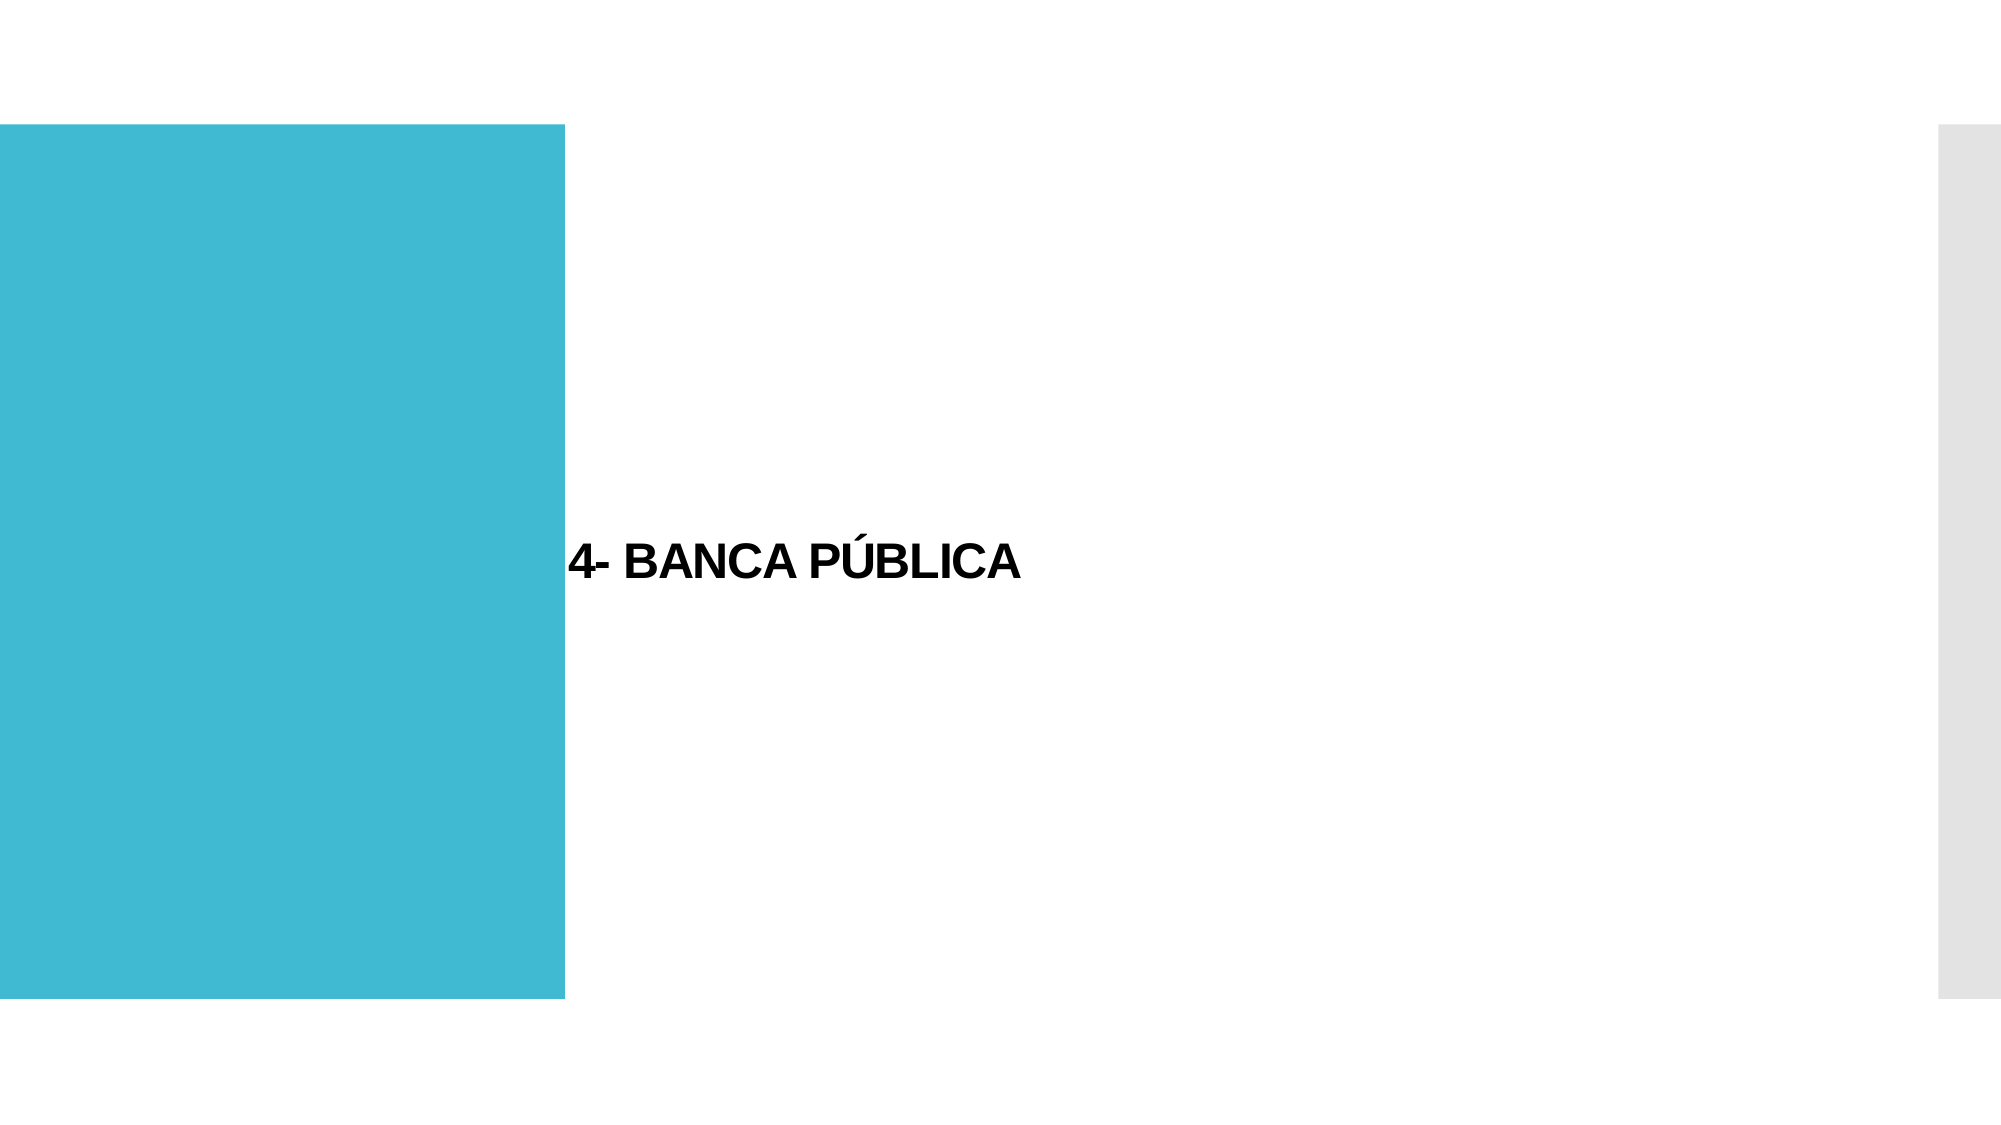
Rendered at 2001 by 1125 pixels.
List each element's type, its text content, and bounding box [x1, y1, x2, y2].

title 4- BANCA PÚBLICA [553, 134, 1972, 991]
